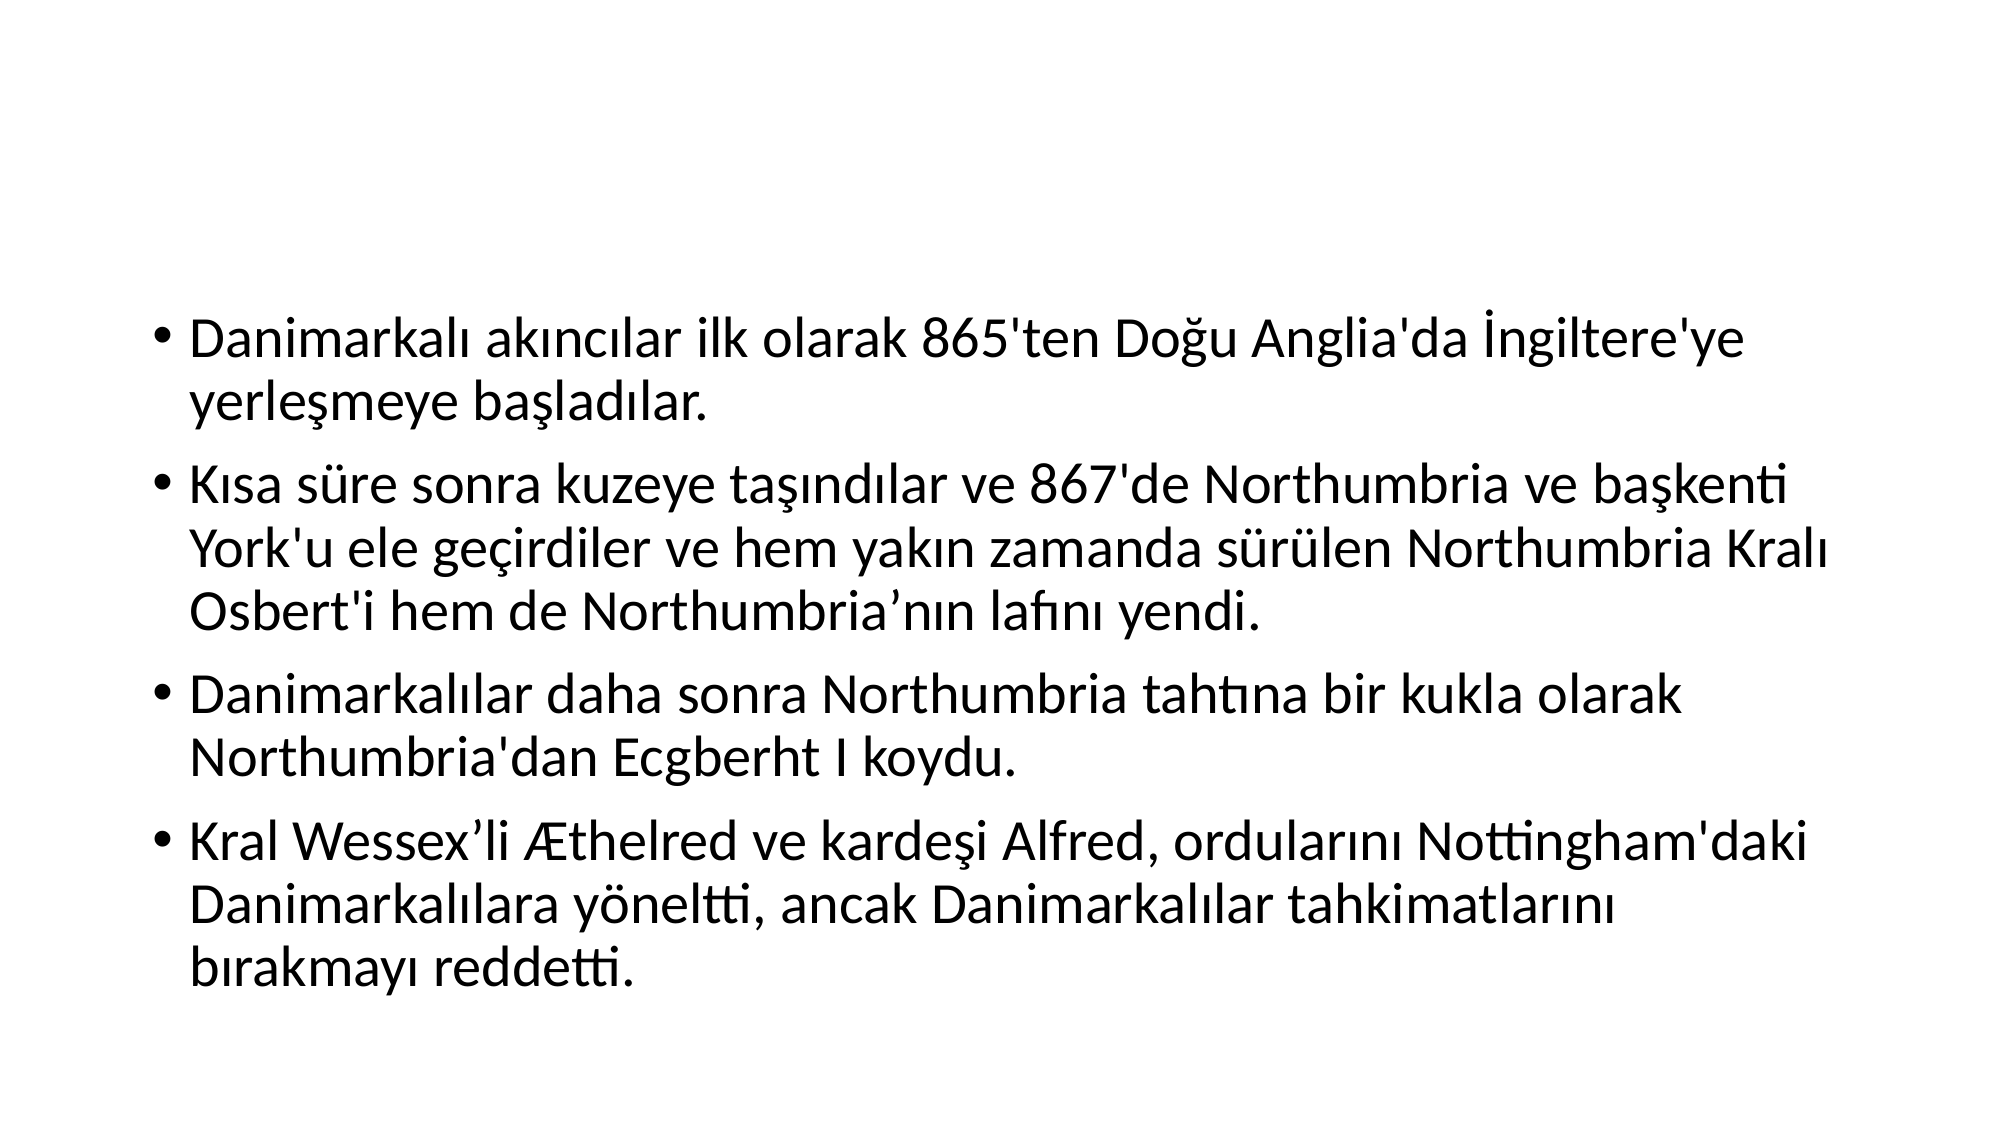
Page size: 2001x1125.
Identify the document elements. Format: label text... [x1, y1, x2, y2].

list Danimarkalı akıncılar ilk olarak 865'ten Doğu Anglia'da İngiltere'ye yerleşmeye başladılar. Kısa süre sonra kuzeye taşındılar ve 867'de Northumbria ve başkenti York'u ele geçirdiler ve hem yakın zamanda sürülen Northumbria Kralı Osbert'i hem de Northumbria’nın lafını yendi. Danimarkalılar daha sonra Northumbria tahtına bir kukla olarak Northumbria'dan Ecgberht I koydu. Kral Wessex’li Æthelred ve kardeşi Alfred, ordularını Nottingham'daki Danimarkalılara yöneltti, ancak Danimarkalılar tahkimatlarını bırakmayı reddetti. [137, 299, 1863, 1014]
